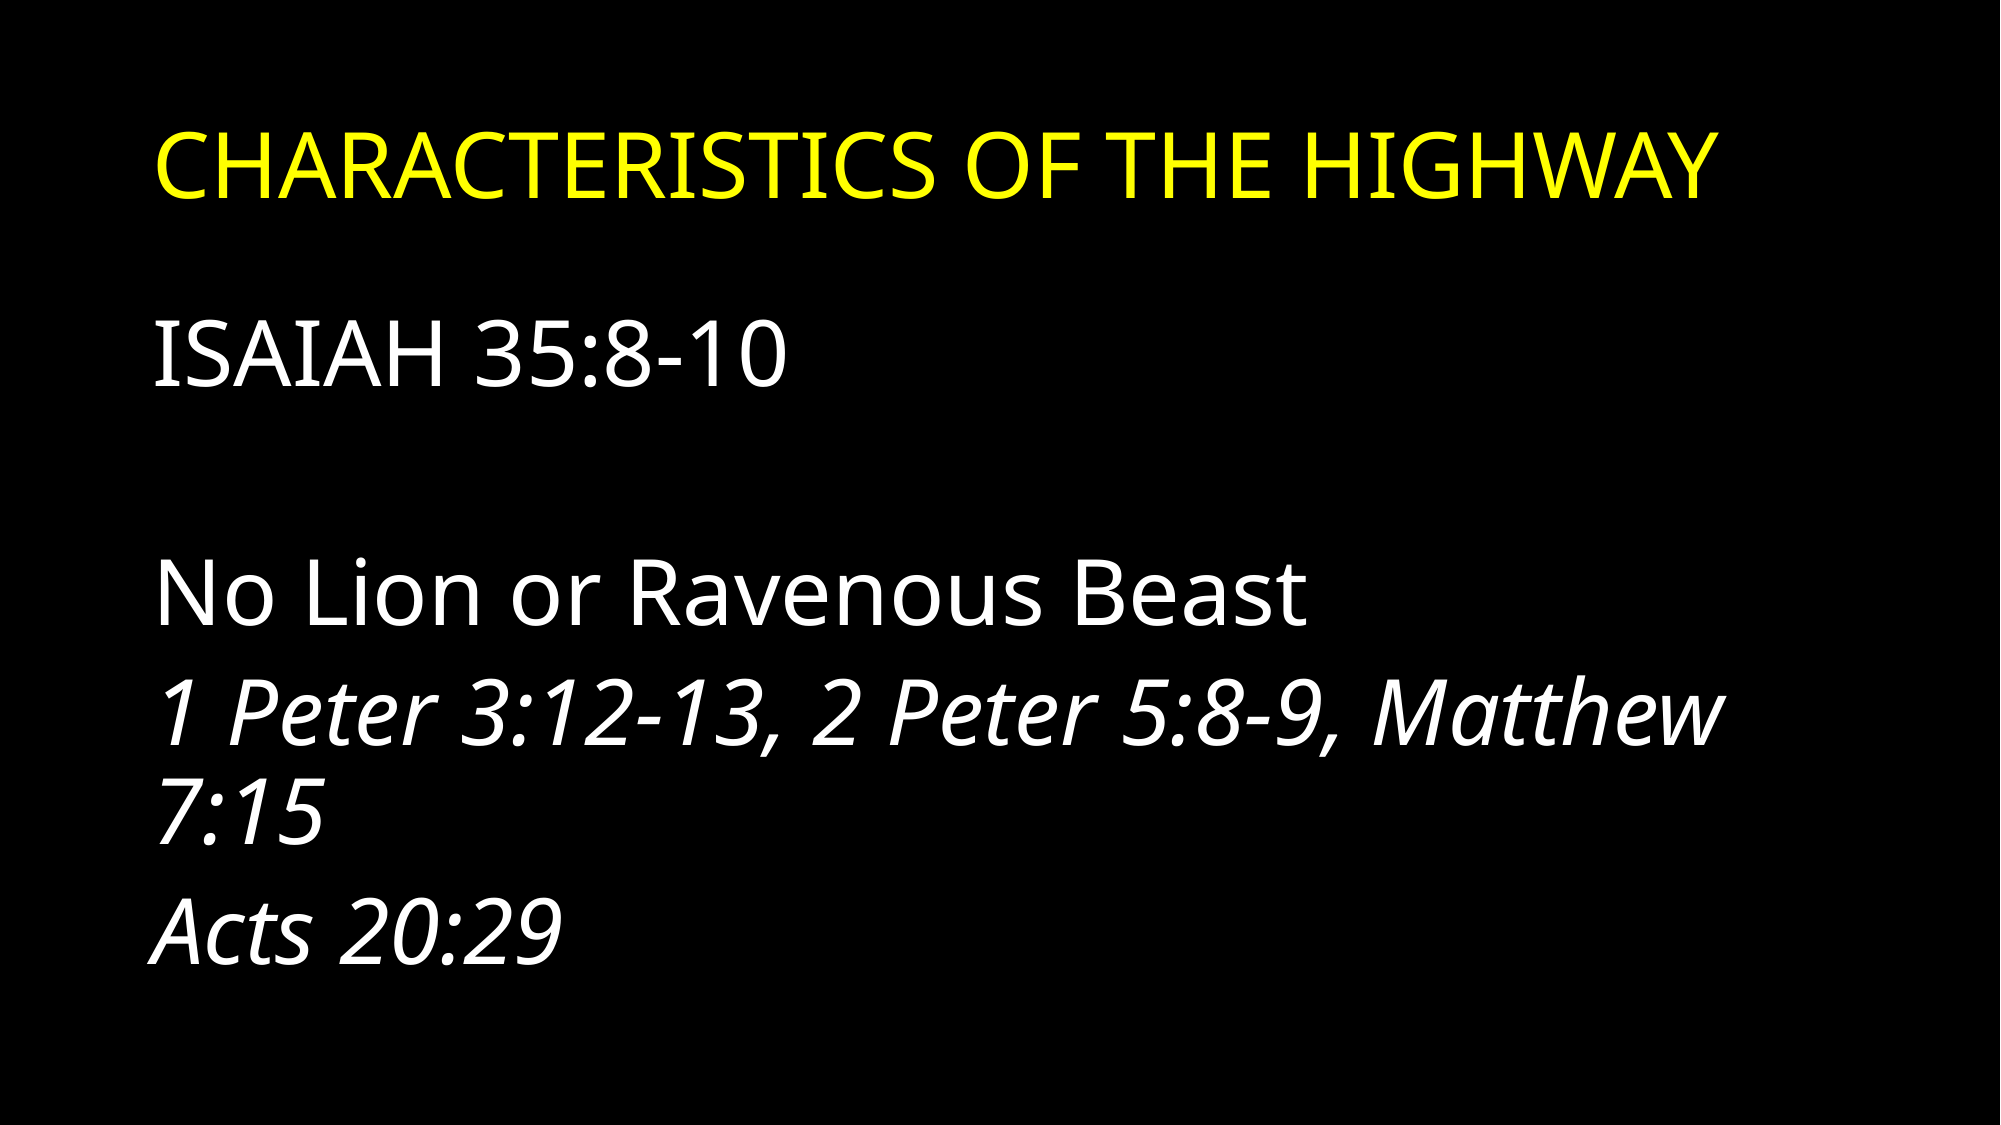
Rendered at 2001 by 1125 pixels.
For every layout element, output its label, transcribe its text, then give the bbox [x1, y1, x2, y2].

list ISAIAH 35:8-10 No Lion or Ravenous Beast 1 Peter 3:12-13, 2 Peter 5:8-9, Matthew 7:15 Acts 20:29 [137, 299, 1863, 1014]
title Characteristics of the Highway [137, 59, 1863, 278]
